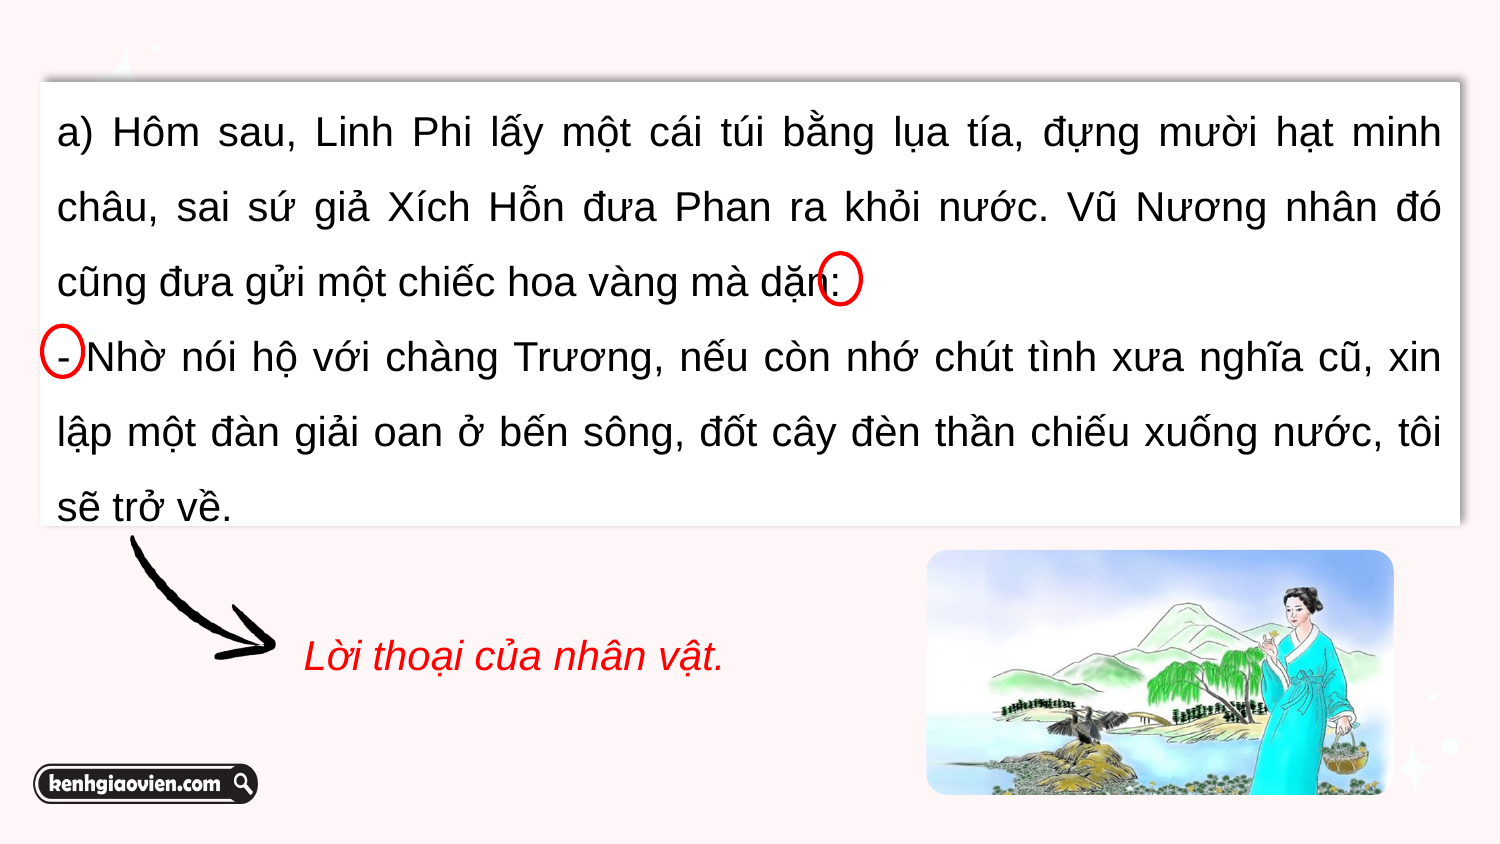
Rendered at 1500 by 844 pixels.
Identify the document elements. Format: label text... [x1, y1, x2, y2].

picture [32, 758, 258, 811]
text_box [39, 323, 86, 380]
text_box a) Hôm sau, Linh Phi lấy một cái túi bằng lụa tía, đựng mười hạt minh châu, sai sứ giả Xích Hỗn đưa Phan ra khỏi nước. Vũ Nương nhân đó cũng đưa gửi một chiếc hoa vàng mà dặn: - Nhờ nói hộ với chàng Trương, nếu còn nhớ chút tình xưa nghĩa cũ, xin lập một đàn giải oan ở bến sông, đốt cây đèn thần chiếu xuống nước, tôi sẽ trở về. [40, 82, 1460, 526]
text_box Lời thoại của nhân vật. [288, 596, 750, 687]
picture [122, 495, 288, 679]
text_box [817, 250, 863, 307]
picture [926, 549, 1395, 796]
